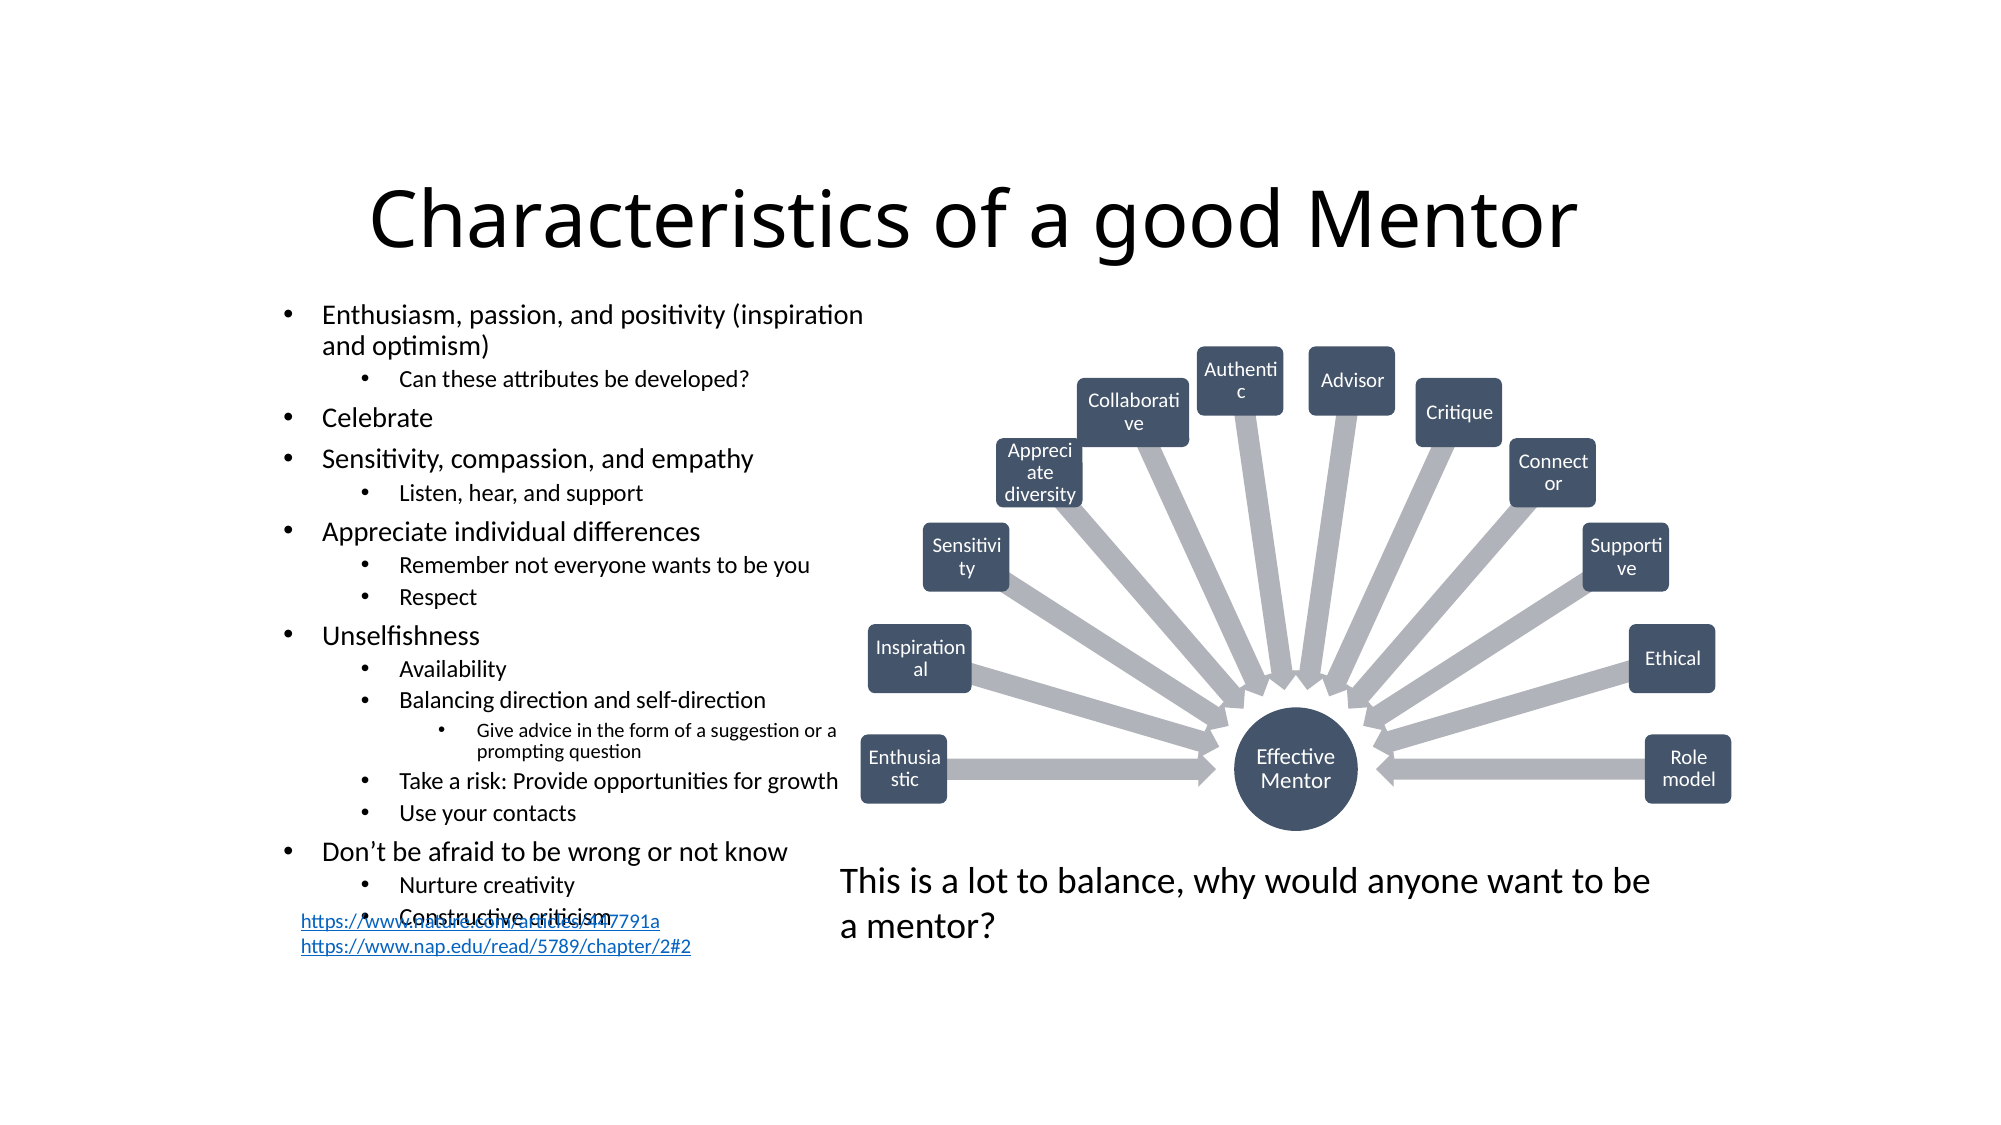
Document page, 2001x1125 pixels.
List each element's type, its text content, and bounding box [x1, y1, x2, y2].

text_box https://www.nature.com/articles/447791a https://www.nap.edu/read/5789/chapter/2#2 [286, 899, 861, 965]
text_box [860, 292, 1732, 885]
list Enthusiasm, passion, and positivity (inspiration and optimism) Can these attributes be developed? Celebrate Sensitivity, compassion, and empathy Listen, hear, and support Appreciate individual differences Remember not everyone wants to be you Respect Unselfishness Availability Balancing direction and self-direction Give advice in the form of a suggestion or a prompting question Take a risk: Provide opportunities for growth Use your contacts Don’t be afraid to be wrong or not know Nurture creativity Constructive criticism [268, 292, 860, 949]
text_box This is a lot to balance, why would anyone want to be a mentor? [825, 848, 1687, 954]
title Characteristics of a good Mentor [353, 140, 1647, 292]
